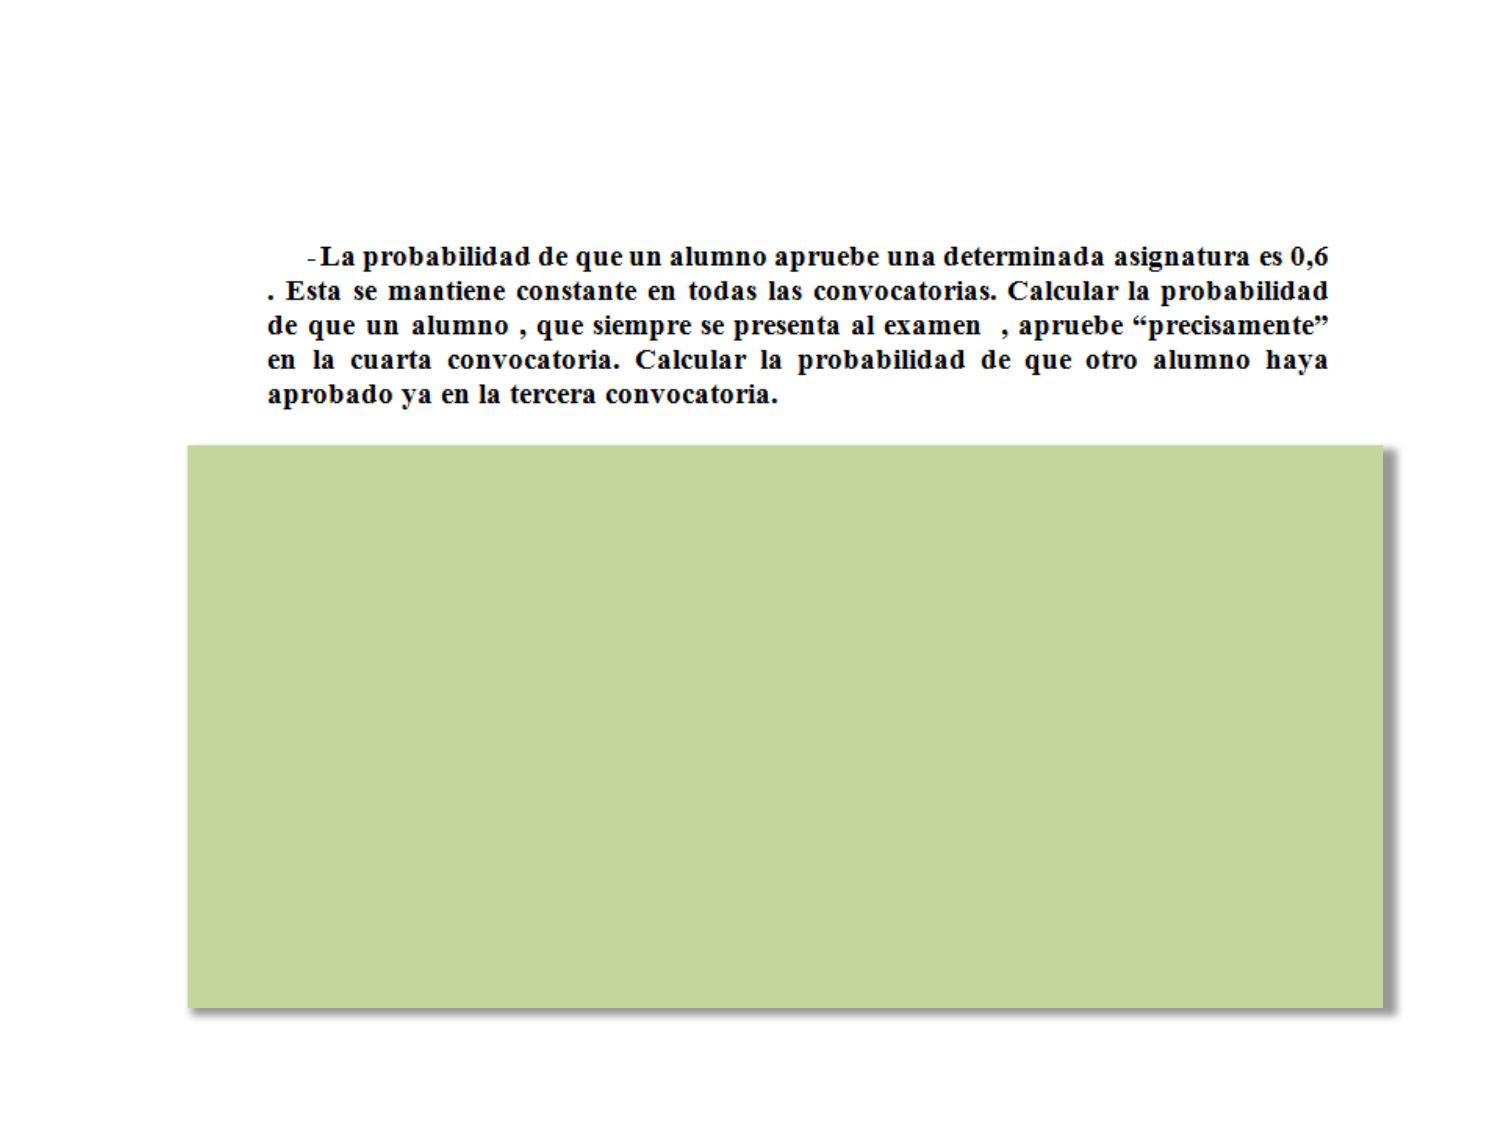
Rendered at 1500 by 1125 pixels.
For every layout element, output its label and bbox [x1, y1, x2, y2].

text_box [185, 443, 1385, 1010]
picture [222, 222, 1364, 697]
